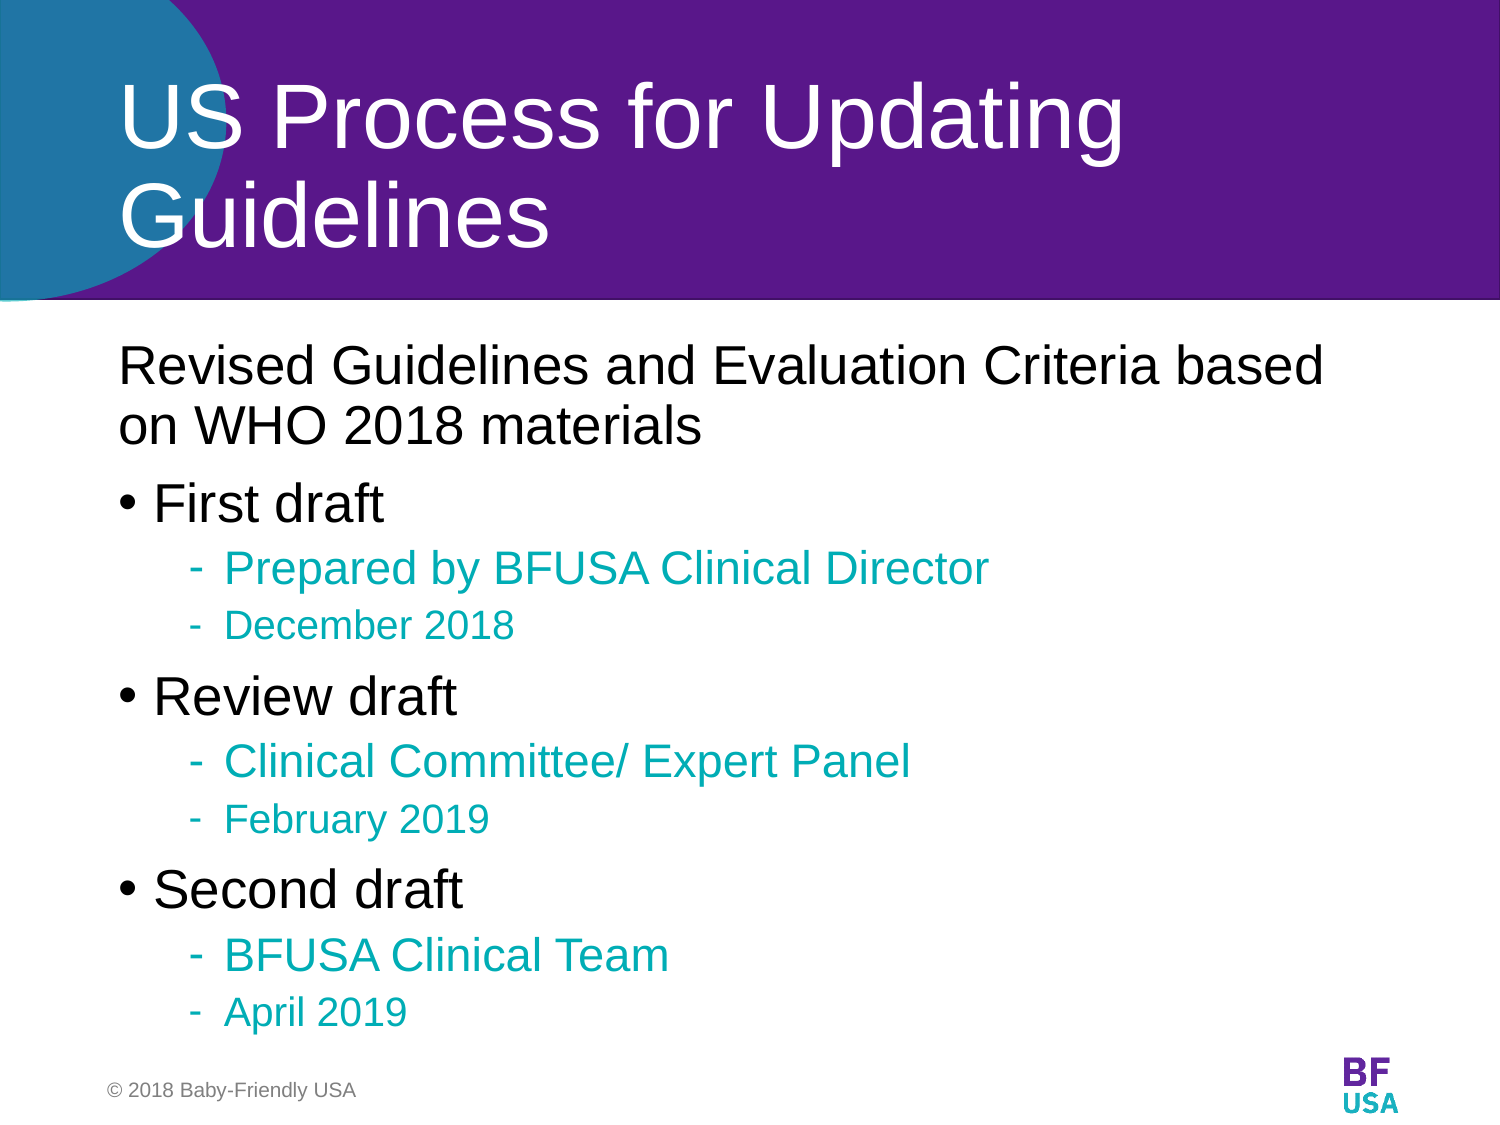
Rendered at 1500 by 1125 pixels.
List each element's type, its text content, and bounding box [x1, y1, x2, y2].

picture [1341, 1055, 1400, 1115]
title US Process for Updating Guidelines [103, 59, 1397, 278]
list Revised Guidelines and Evaluation Criteria based on WHO 2018 materials First draft Prepared by BFUSA Clinical Director December 2018 Review draft Clinical Committee/ Expert Panel February 2019 Second draft BFUSA Clinical Team April 2019 [103, 330, 1397, 1045]
